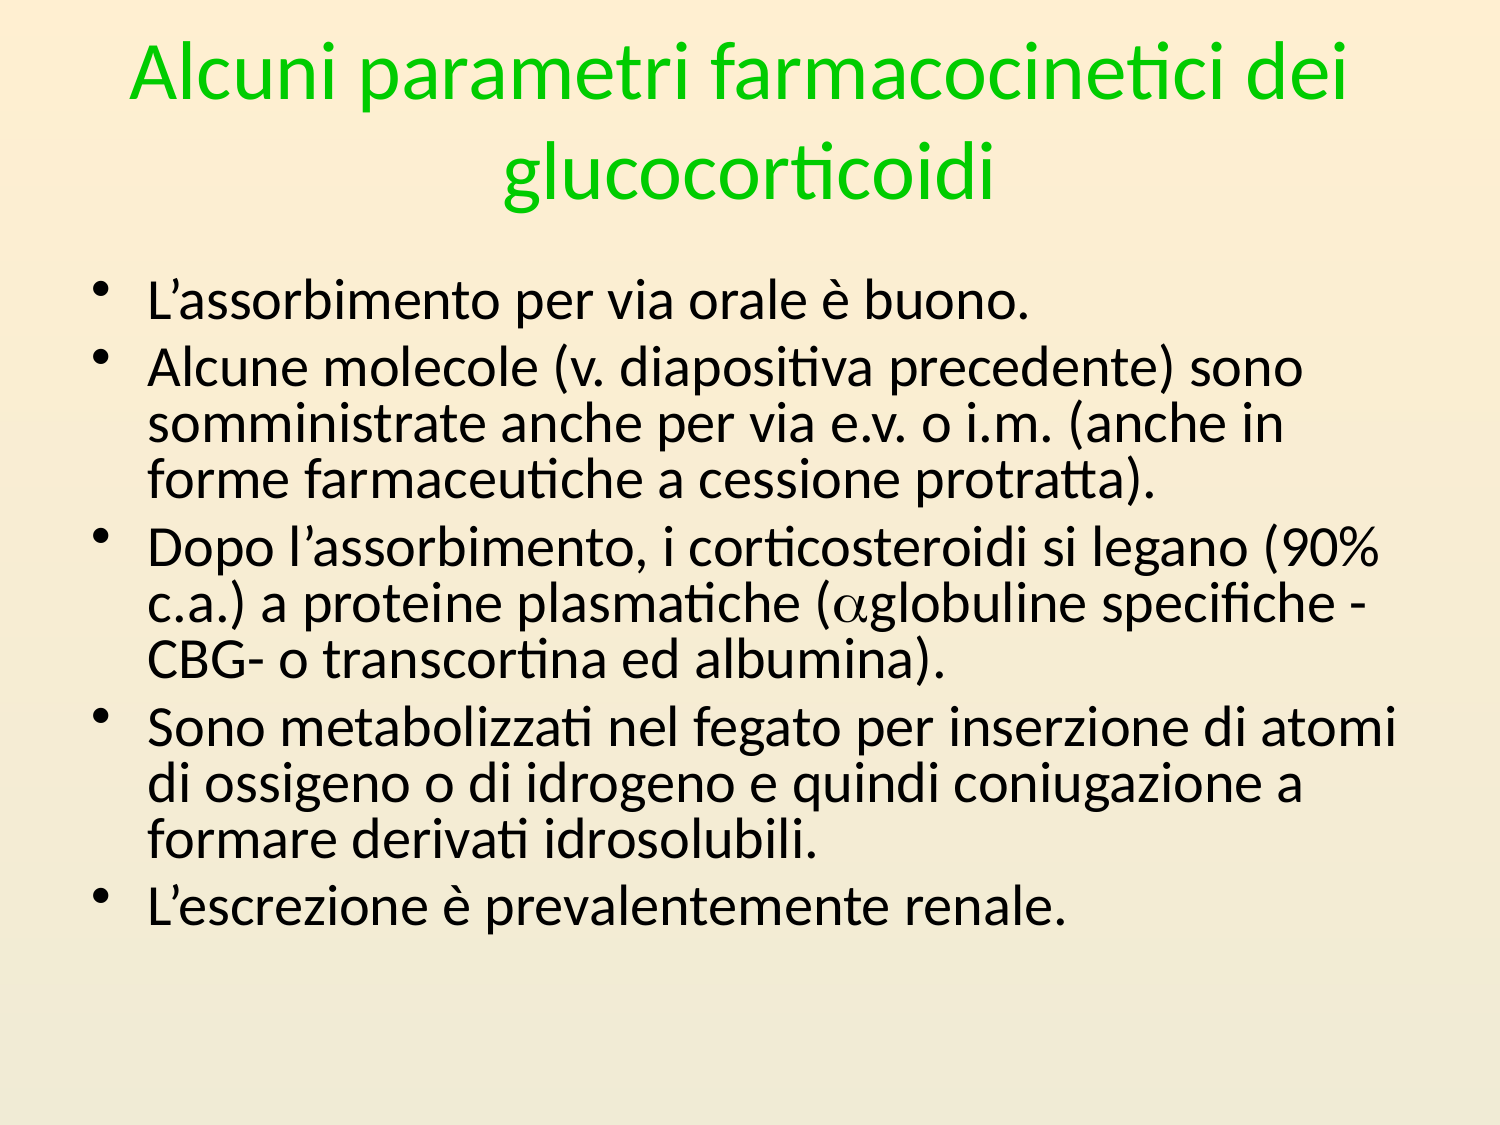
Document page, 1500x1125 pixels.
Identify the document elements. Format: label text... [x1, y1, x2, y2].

text_box Alcuni parametri farmacocinetici dei glucocorticoidi [112, 0, 1388, 232]
text_box L’assorbimento per via orale è buono. Alcune molecole (v. diapositiva precedente) sono somministrate anche per via e.v. o i.m. (anche in forme farmaceutiche a cessione protratta). Dopo l’assorbimento, i corticosteroidi si legano (90% c.a.) a proteine plasmatiche (aglobuline specifiche - CBG- o transcortina ed albumina). Sono metabolizzati nel fegato per inserzione di atomi di ossigeno o di idrogeno e quindi coniugazione a formare derivati idrosolubili. L’escrezione è prevalentemente renale. [76, 267, 1436, 1071]
